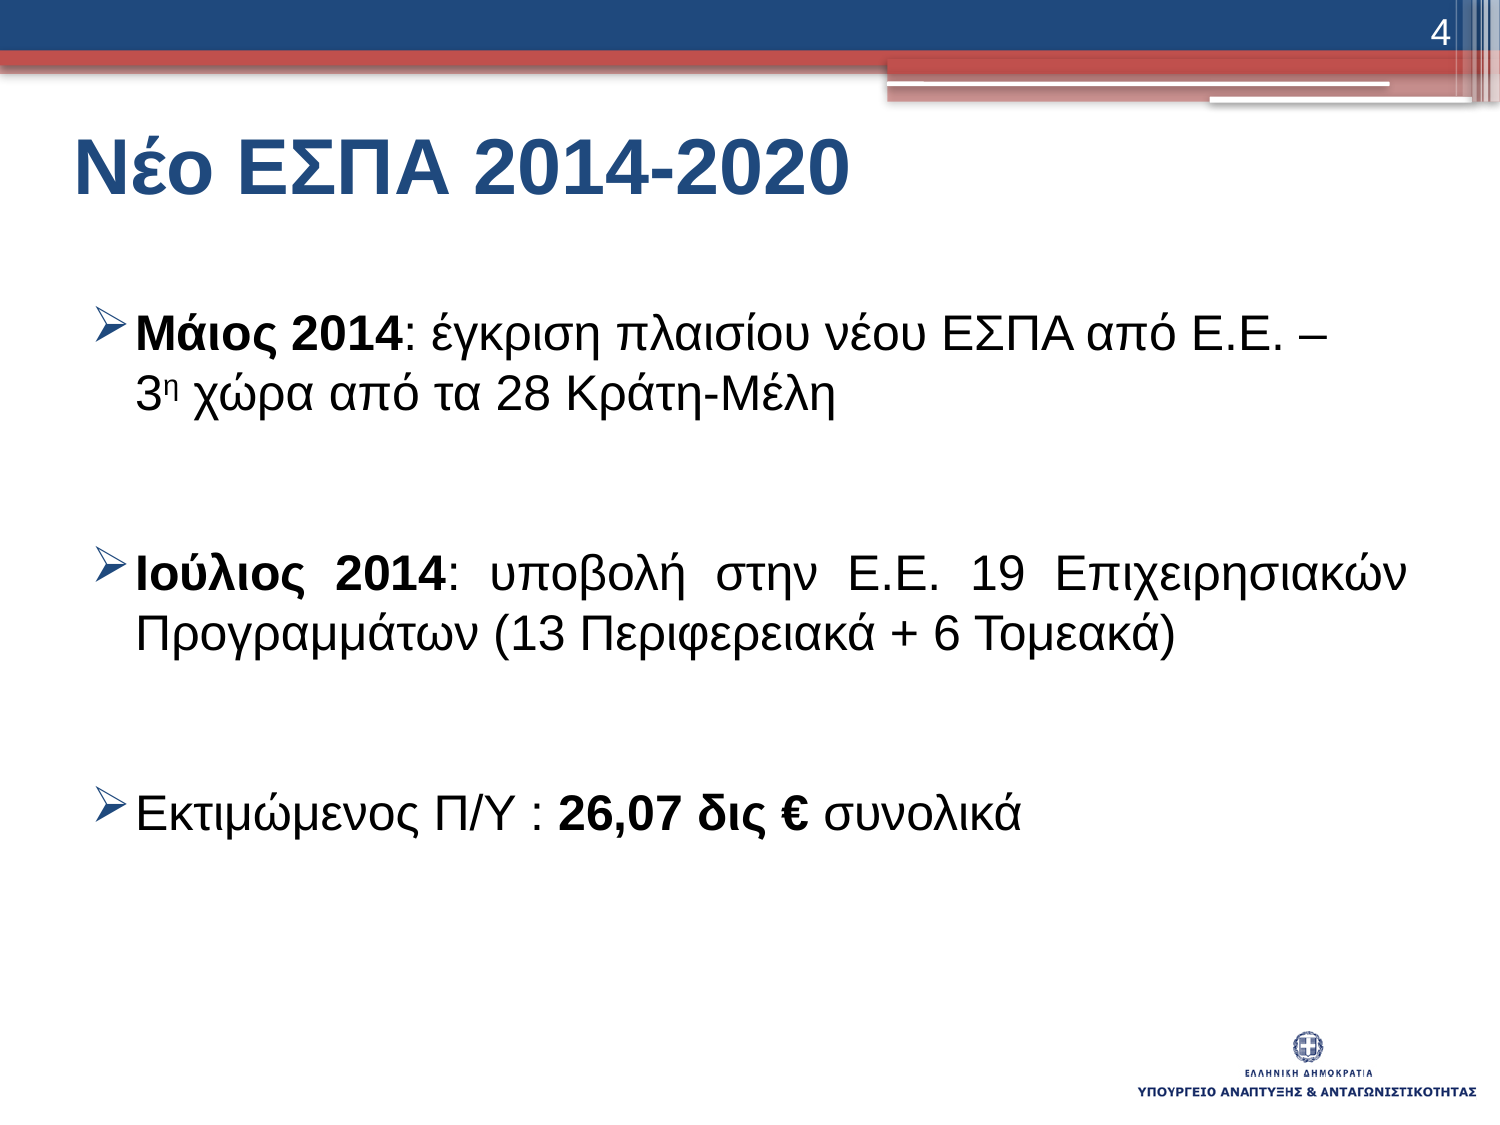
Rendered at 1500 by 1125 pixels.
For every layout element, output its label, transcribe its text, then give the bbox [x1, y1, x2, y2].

title Νέο ΕΣΠΑ 2014-2020 [58, 93, 1500, 218]
picture [1136, 1031, 1477, 1100]
text_box Μάιος 2014: έγκριση πλαισίου νέου ΕΣΠΑ από Ε.Ε. – 3η χώρα από τα 28 Κράτη-Μέλη Ιούλιος 2014: υποβολή στην Ε.Ε. 19 Επιχειρησιακών Προγραμμάτων (13 Περιφερειακά + 6 Τομεακά) Εκτιμώμενος Π/Υ : 26,07 δις € συνολικά [76, 292, 1424, 953]
slide_number 4 [1341, 0, 1466, 61]
